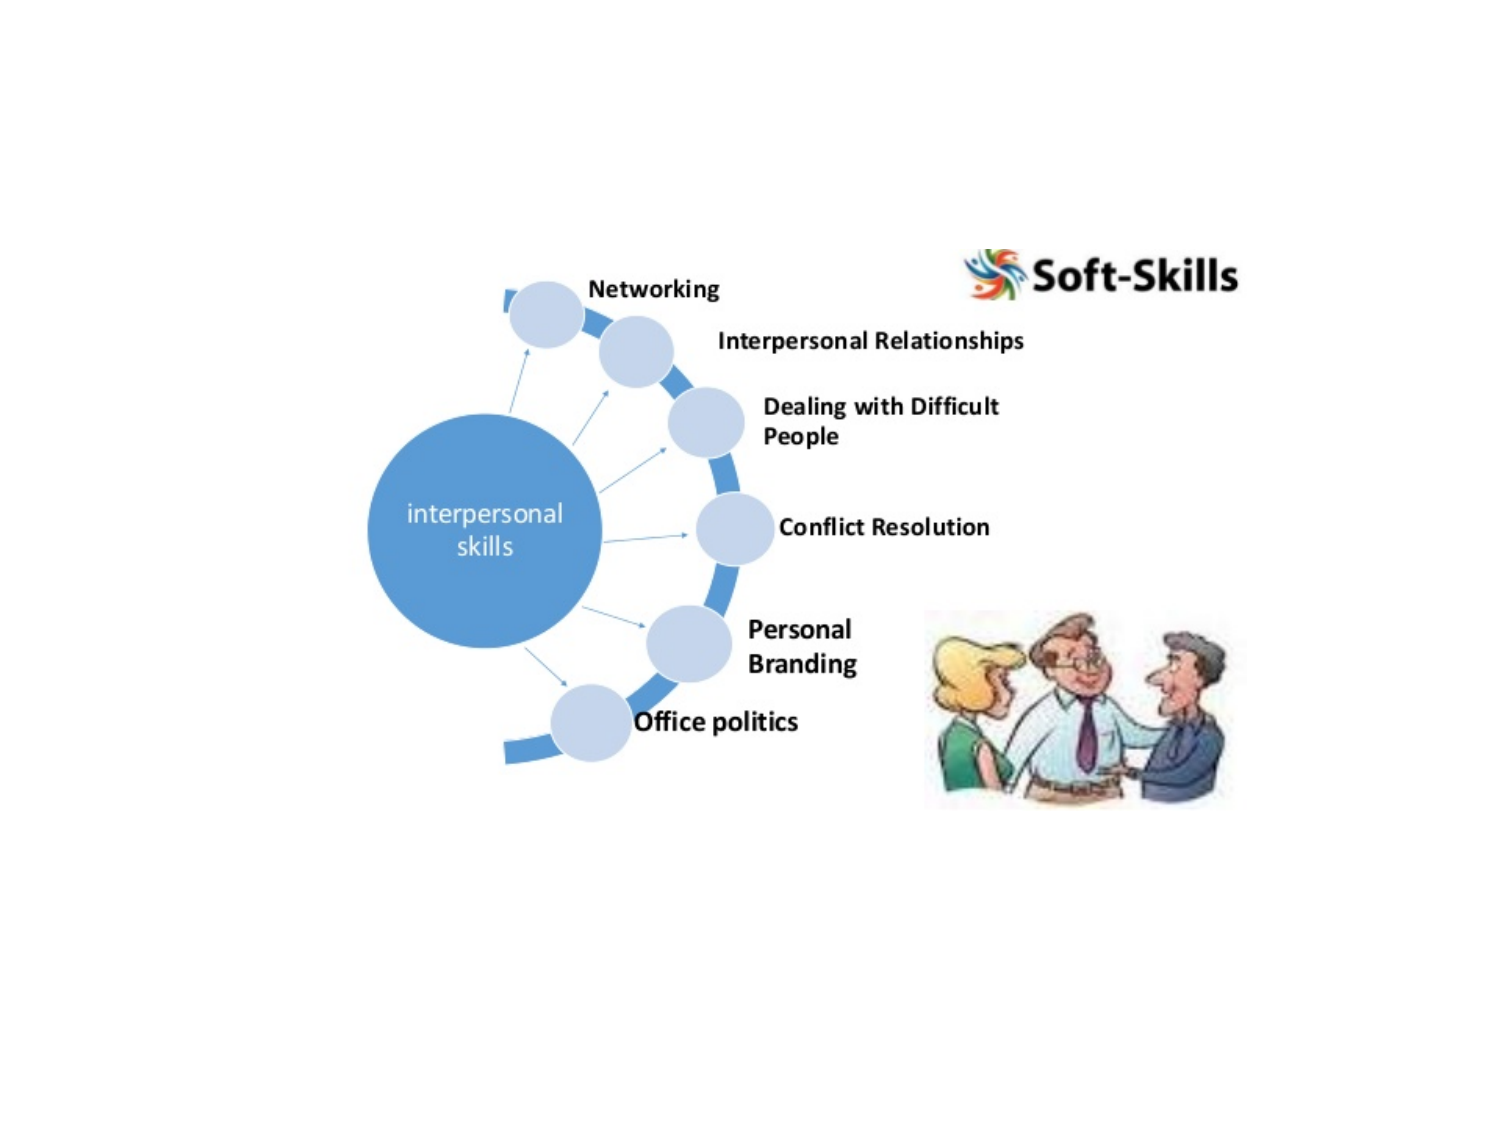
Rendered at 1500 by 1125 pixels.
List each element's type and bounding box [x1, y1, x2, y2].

picture [249, 249, 1247, 812]
